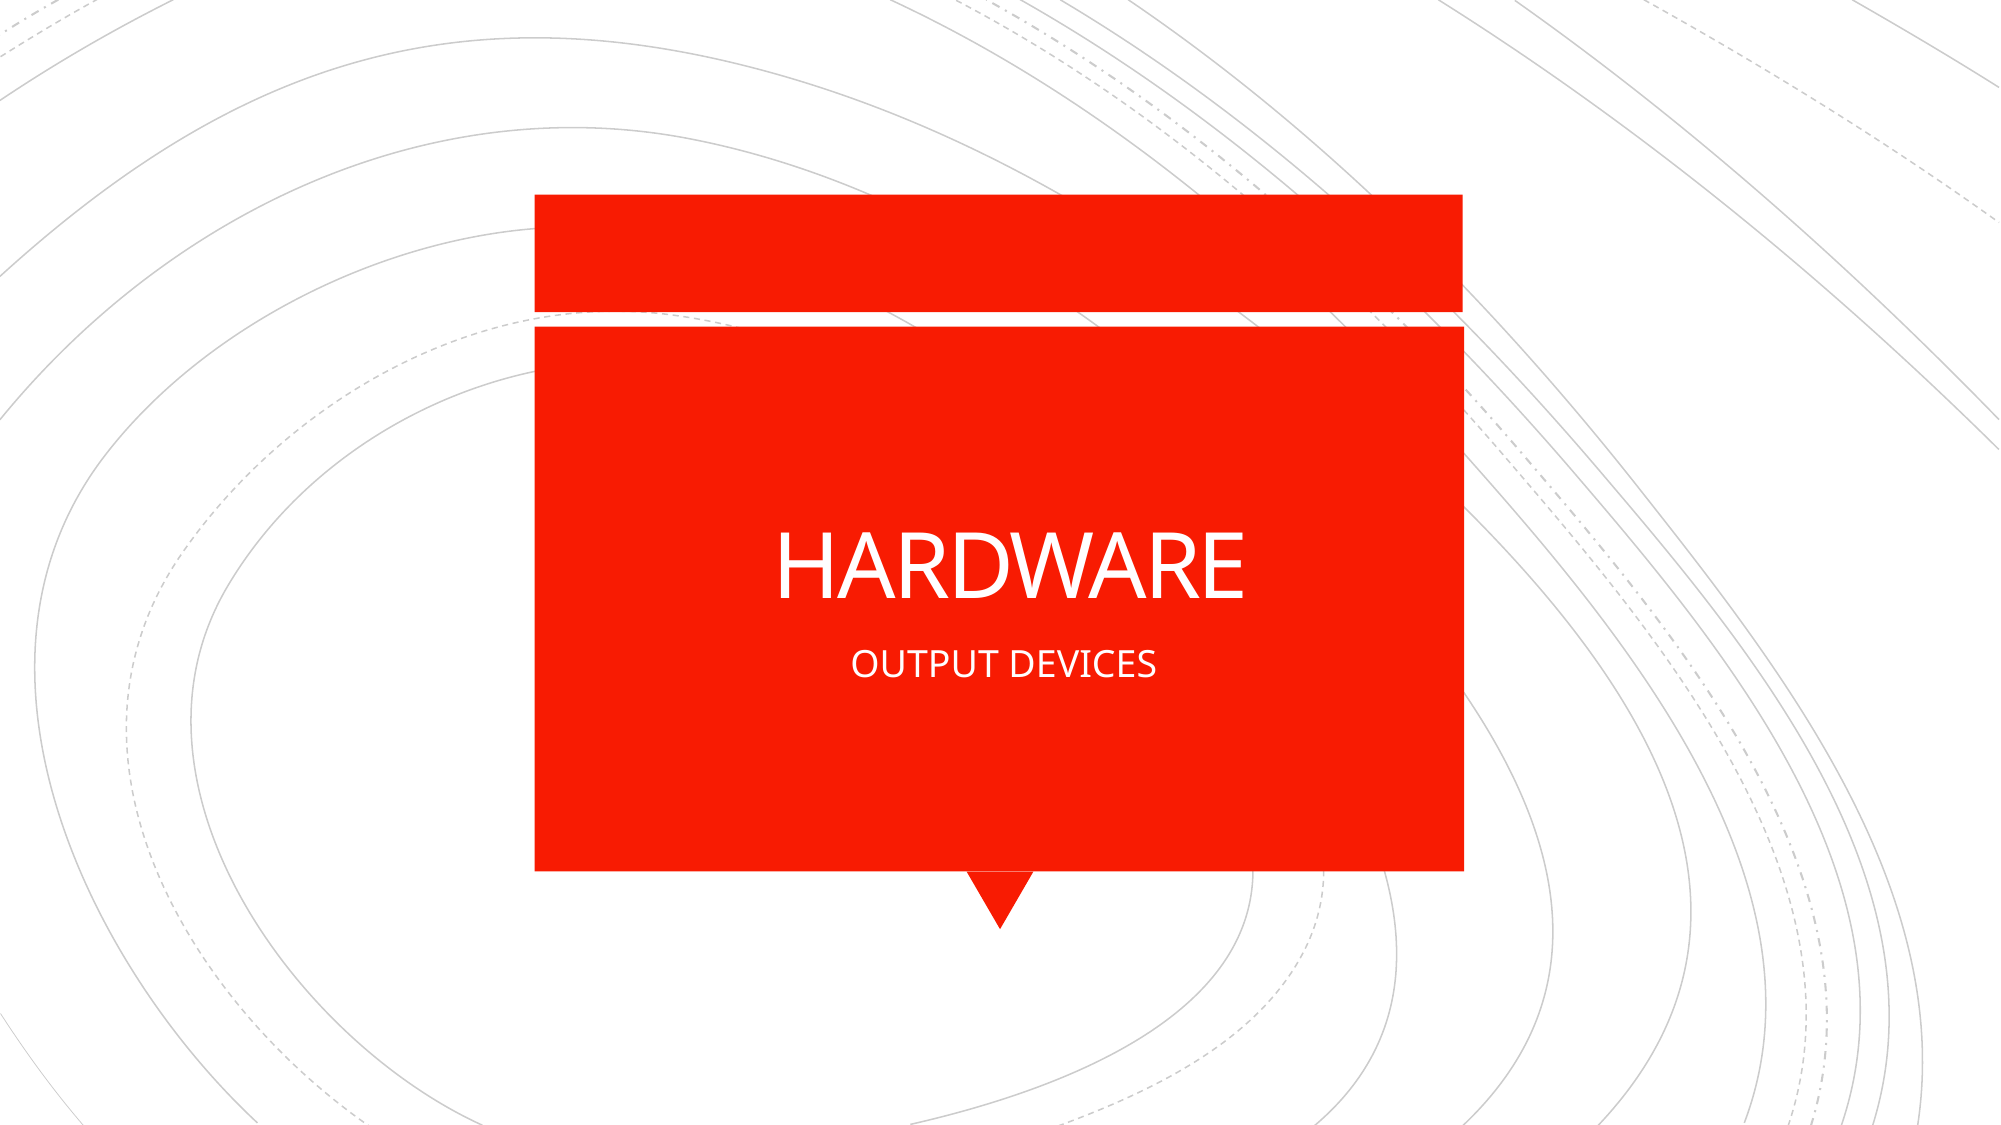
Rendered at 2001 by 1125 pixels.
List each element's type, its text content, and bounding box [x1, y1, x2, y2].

list OUTPUT DEVICES [548, 631, 1450, 859]
title HARDWARE [548, 340, 1450, 618]
